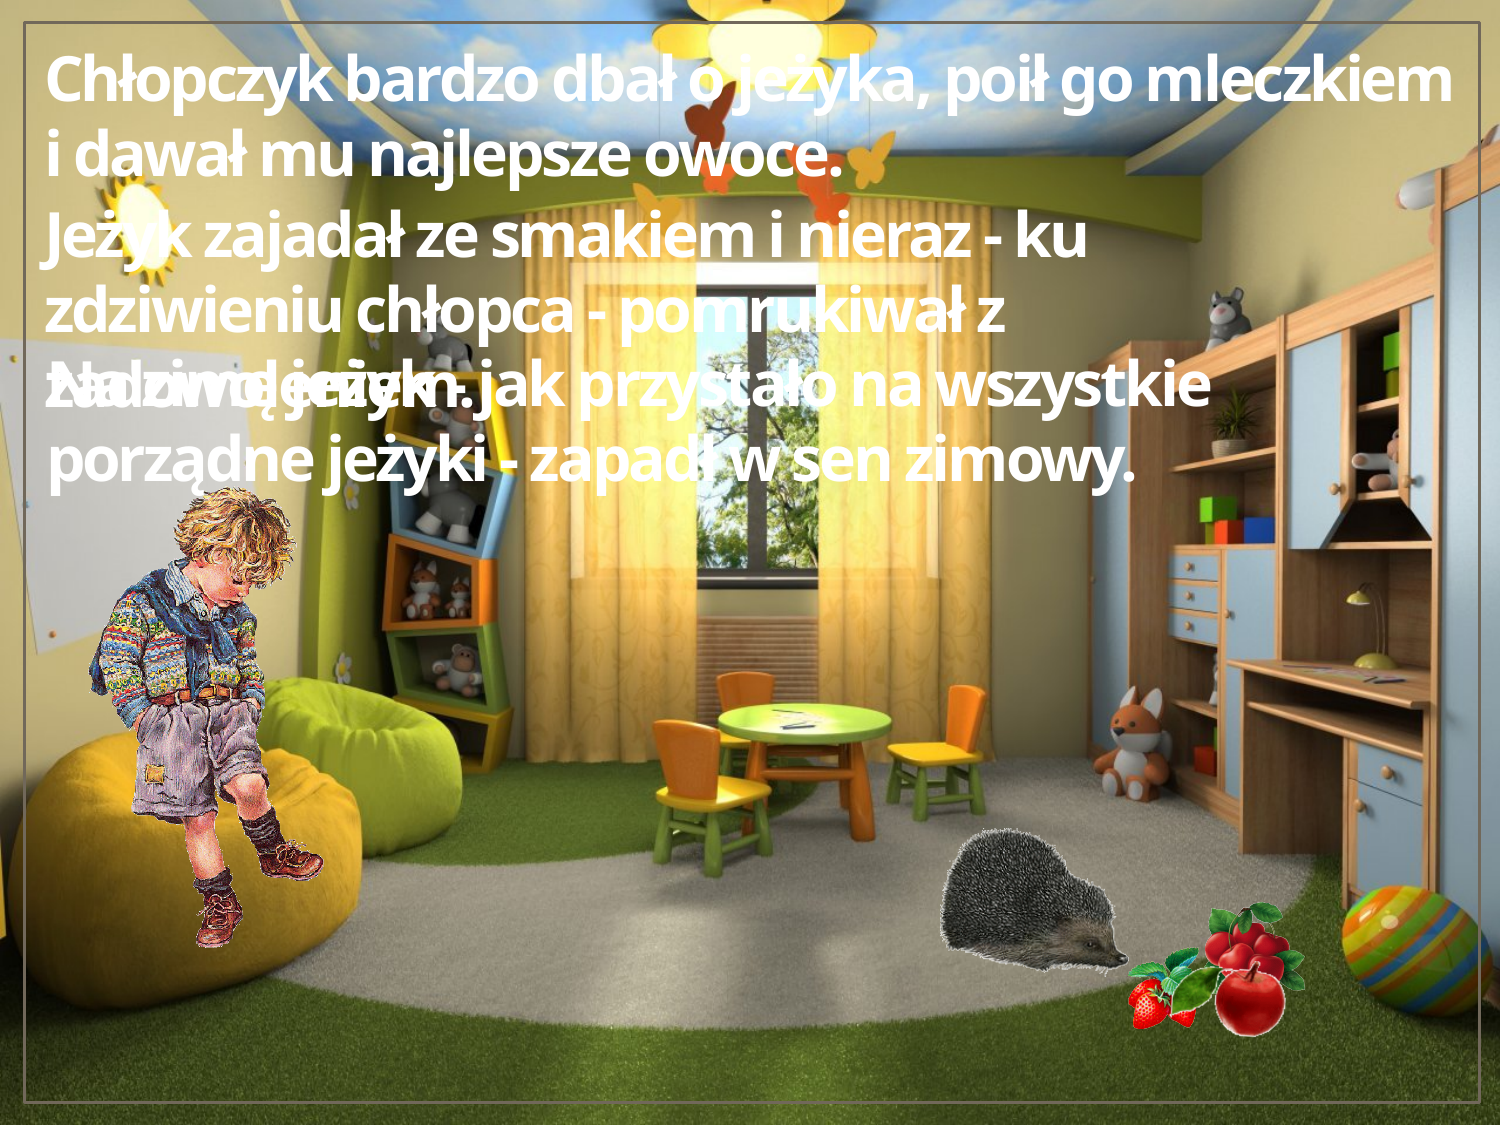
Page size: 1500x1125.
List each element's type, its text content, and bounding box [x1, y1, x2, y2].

picture [0, 0, 1500, 1125]
text_box Jeżyk zajadał ze smakiem i nieraz - ku zdziwieniu chłopca - pomrukiwał z zadowoleniem. [29, 187, 1400, 427]
text_box Chłopczyk bardzo dbał o jeżyka, poił go mleczkiem i dawał mu najlepsze owoce. [29, 31, 1471, 197]
text_box Na zimę jeżyk - jak przystało na wszystkie porządne jeżyki - zapadł w sen zimowy. [31, 336, 1400, 502]
